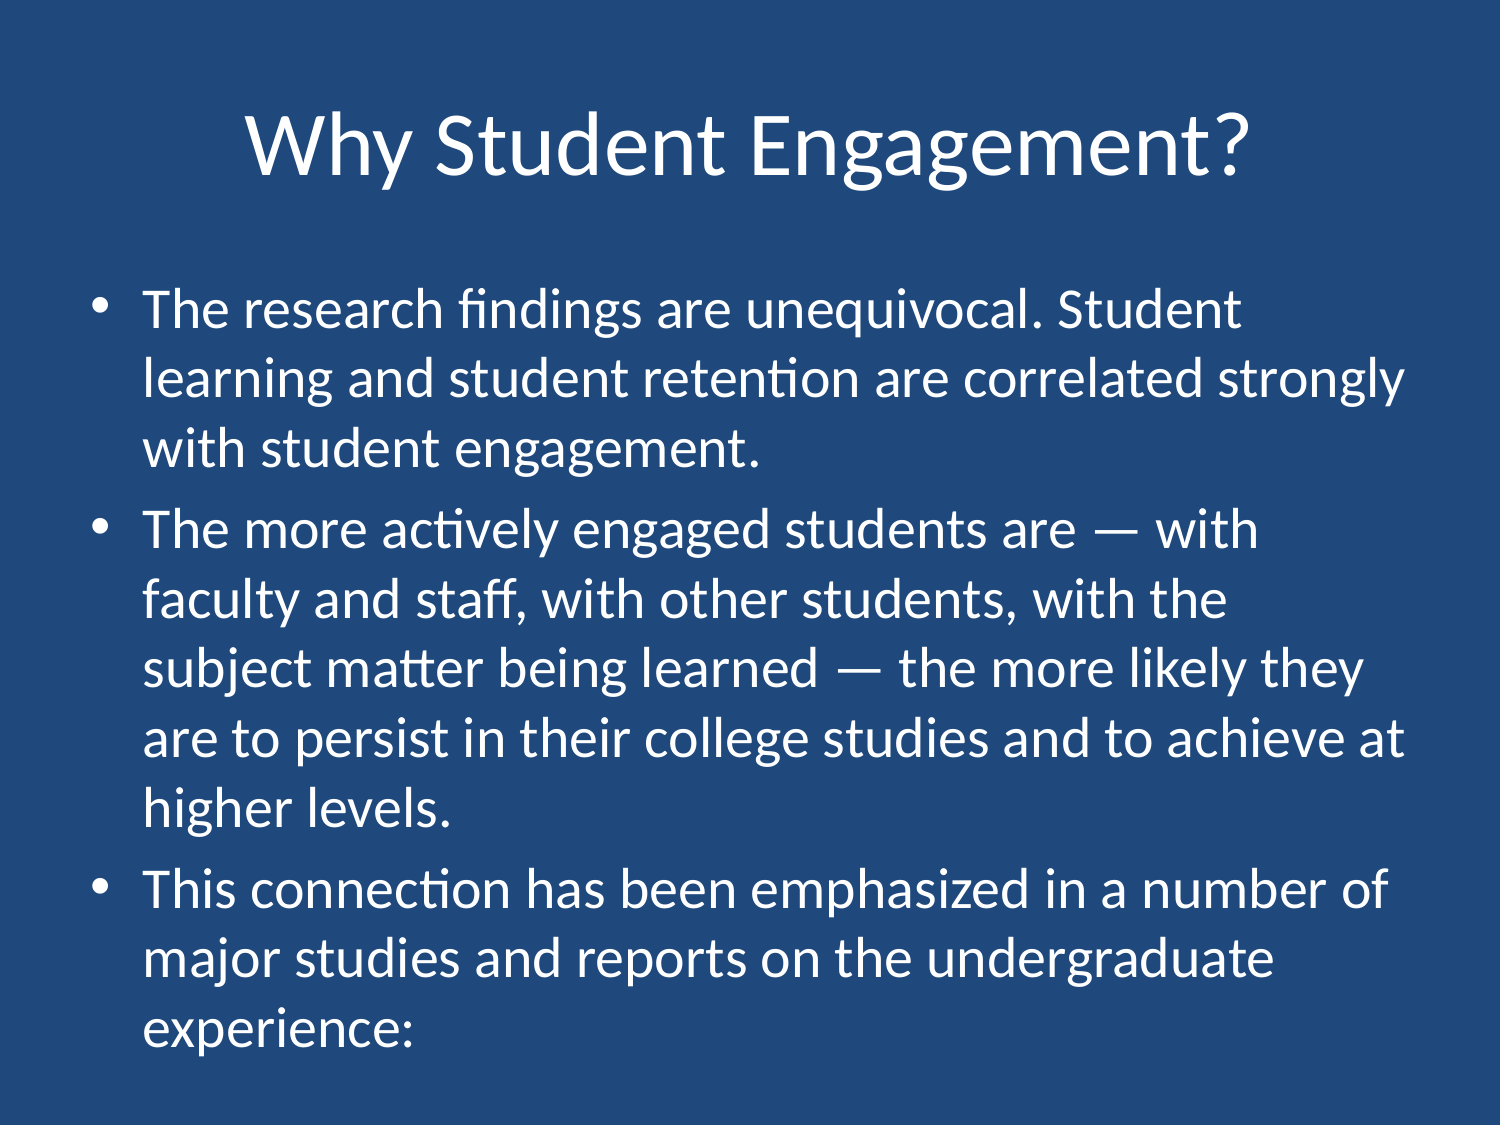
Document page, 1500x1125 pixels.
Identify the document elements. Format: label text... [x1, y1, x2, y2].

list The research findings are unequivocal. Student learning and student retention are correlated strongly with student engagement. The more actively engaged students are — with faculty and staff, with other students, with the subject matter being learned — the more likely they are to persist in their college studies and to achieve at higher levels. This connection has been emphasized in a number of major studies and reports on the undergraduate experience: [75, 262, 1425, 1075]
title Why Student Engagement? [75, 45, 1425, 233]
